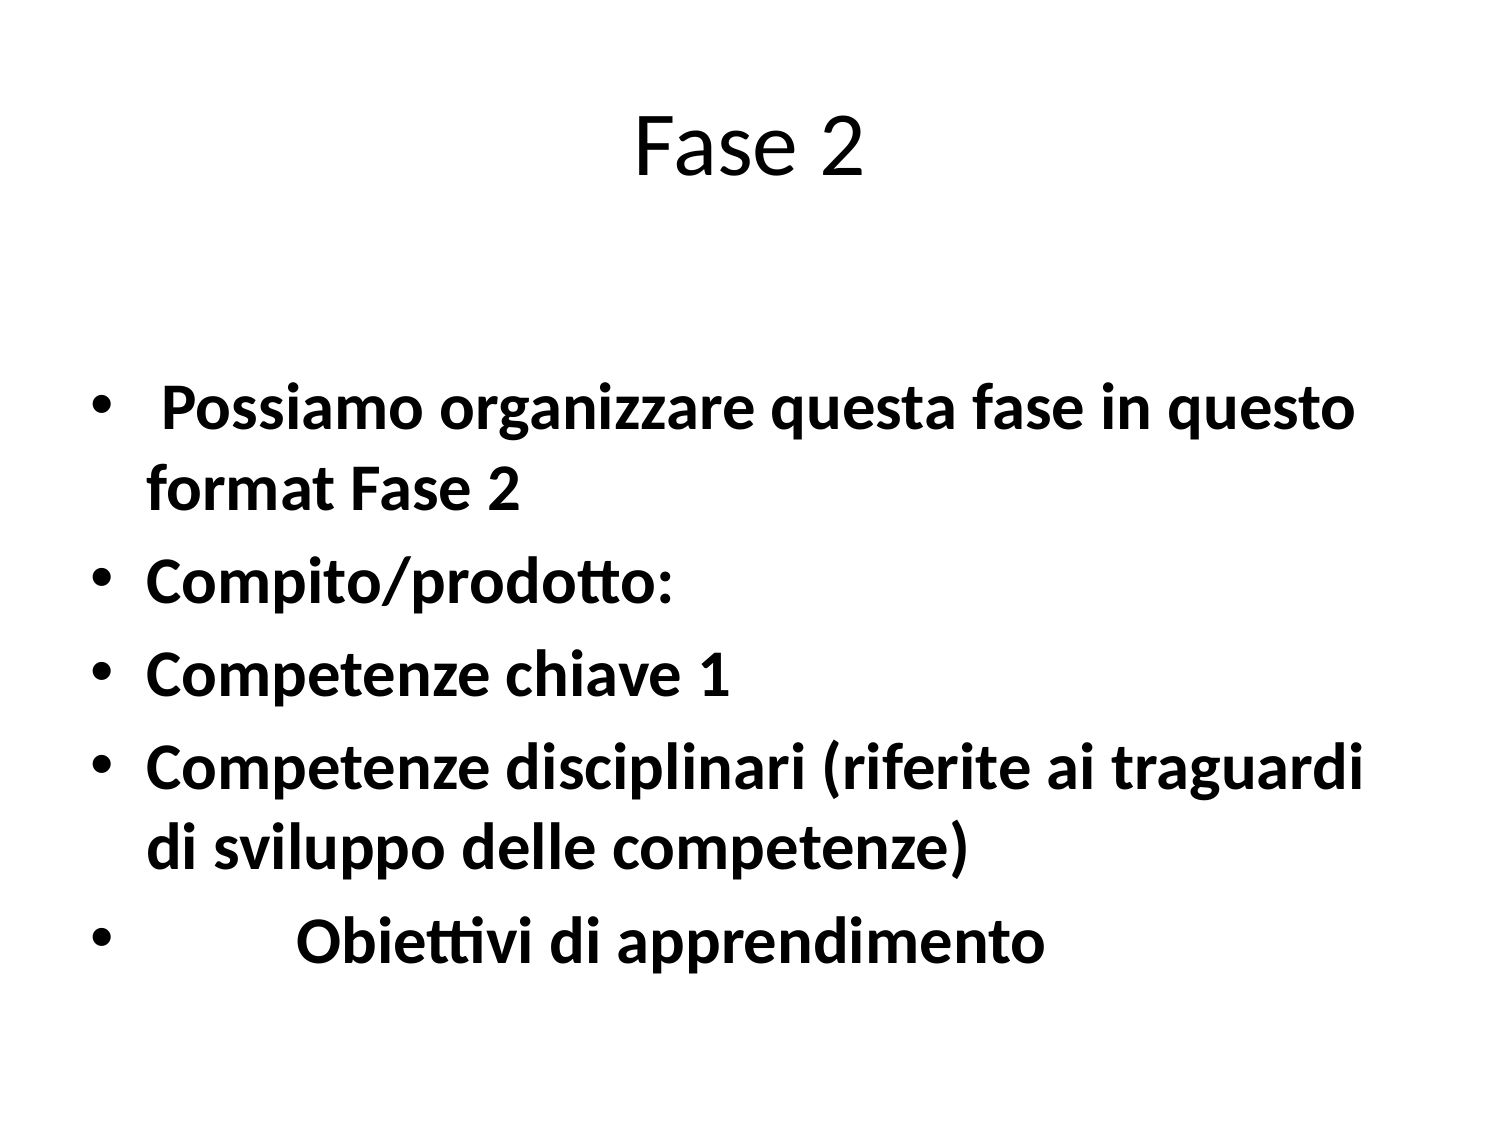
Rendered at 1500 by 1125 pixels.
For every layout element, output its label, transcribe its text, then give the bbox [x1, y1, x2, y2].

list Possiamo organizzare questa fase in questo format Fase 2 Compito/prodotto: Competenze chiave 1 Competenze disciplinari (riferite ai traguardi di sviluppo delle competenze) Obiettivi di apprendimento [75, 262, 1425, 1005]
title Fase 2 [75, 45, 1425, 233]
